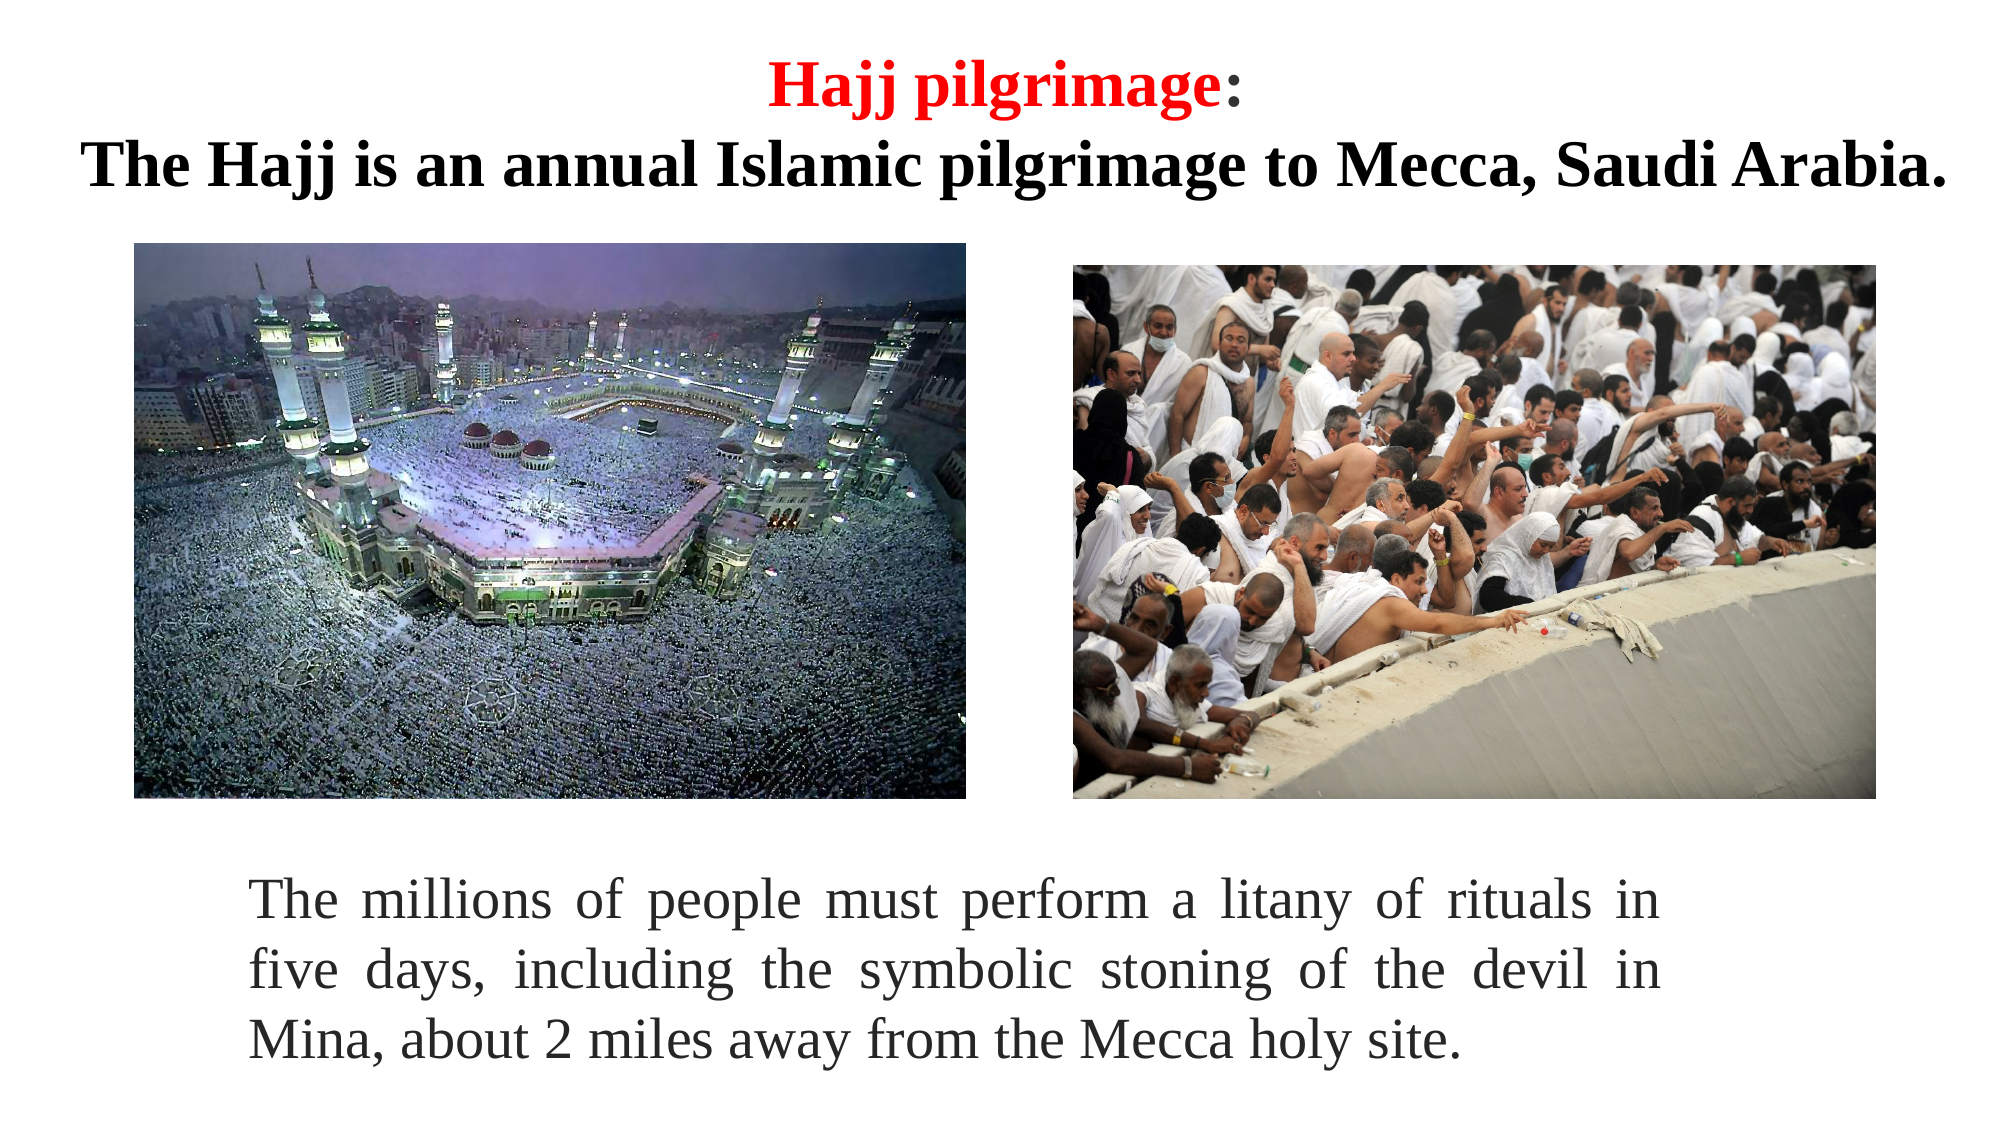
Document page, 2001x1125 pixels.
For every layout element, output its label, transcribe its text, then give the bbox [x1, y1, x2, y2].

picture [134, 243, 966, 799]
text_box Hajj pilgrimage: The Hajj is an annual Islamic pilgrimage to Mecca, Saudi Arabia. [65, 32, 1966, 208]
picture [1073, 265, 1876, 799]
text_box The millions of people must perform a litany of rituals in five days, including the symbolic stoning of the devil in Mina, about 2 miles away from the Mecca holy site. [233, 852, 1678, 1077]
